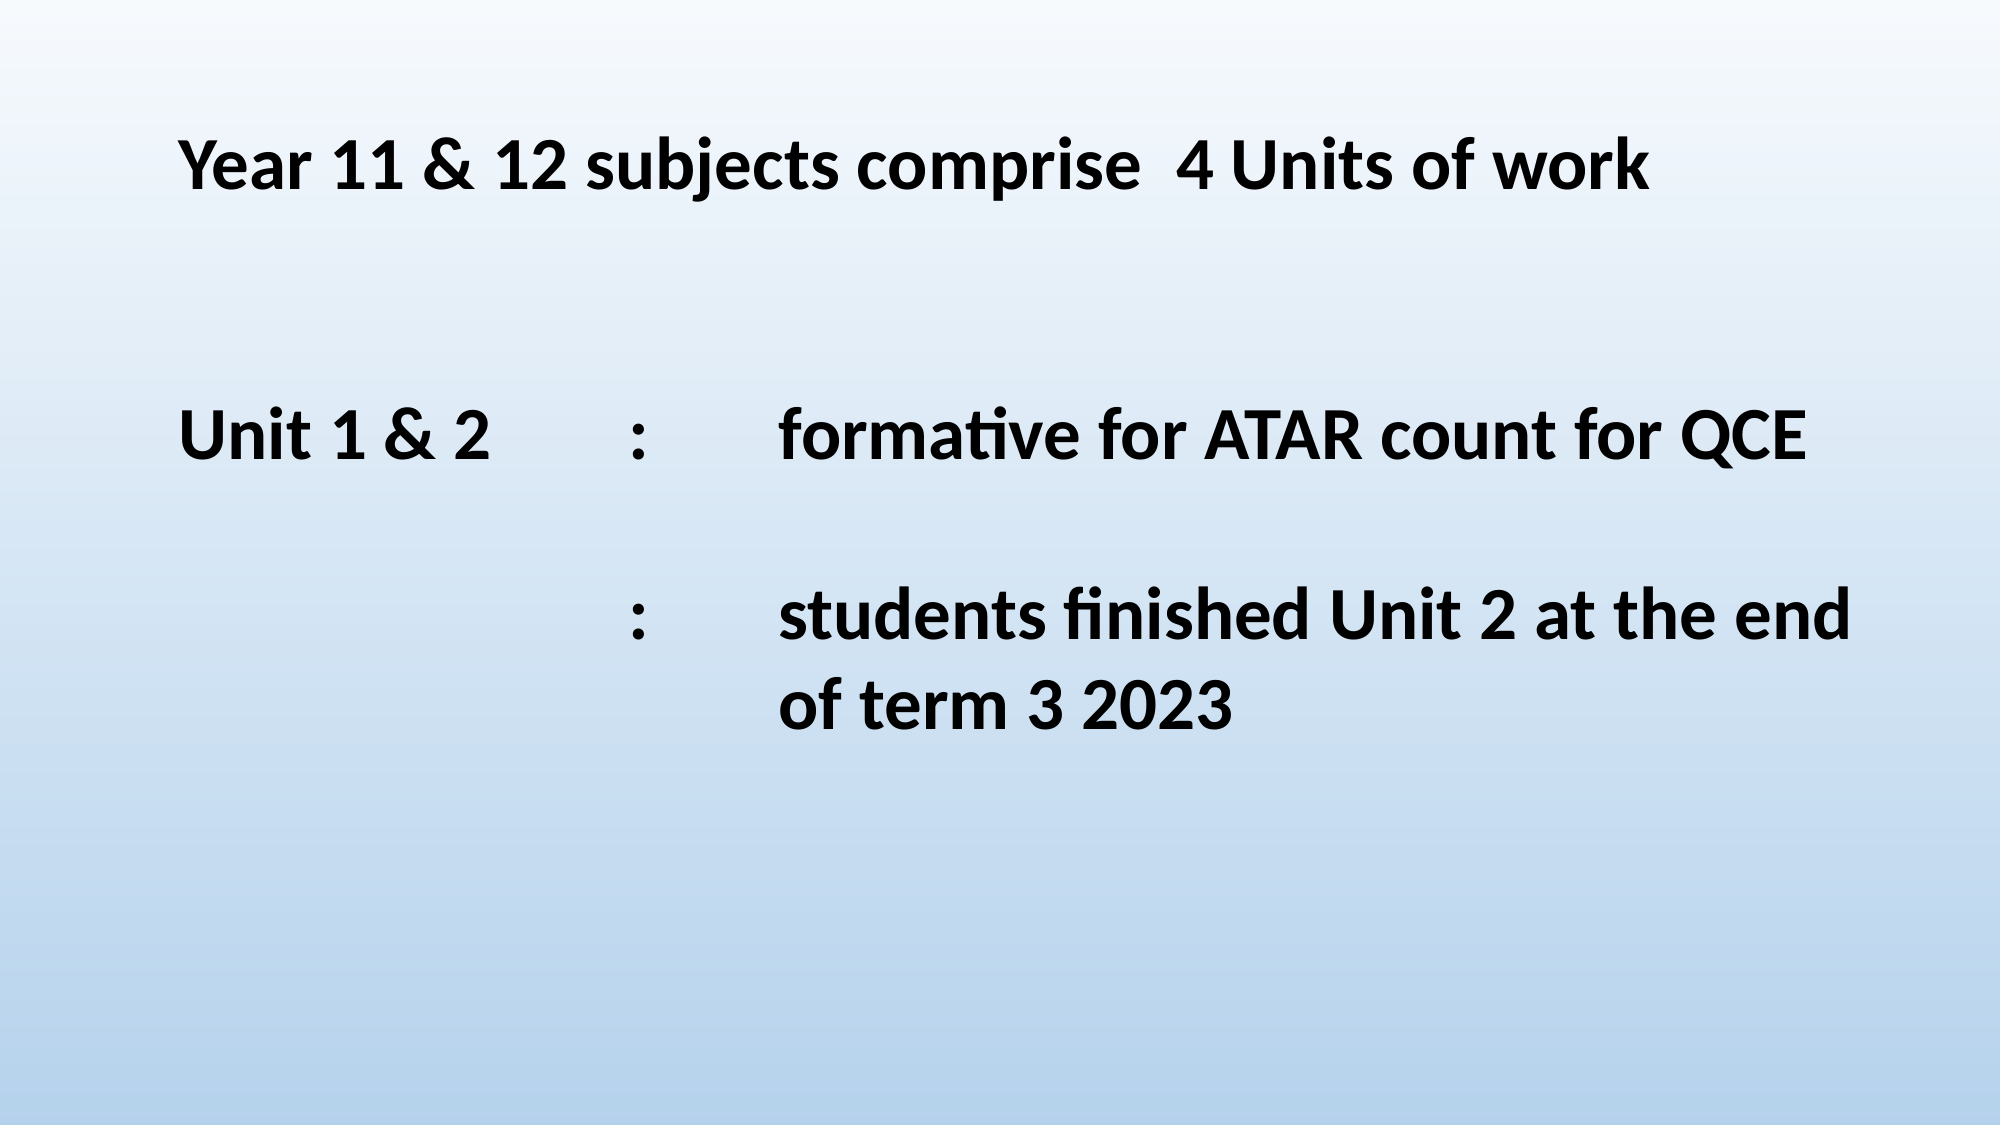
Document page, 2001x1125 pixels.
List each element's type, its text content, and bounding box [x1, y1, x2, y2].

text_box Year 11 & 12 subjects comprise 4 Units of work Unit 1 & 2 : formative for ATAR count for QCE : students finished Unit 2 at the end of term 3 2023 [163, 107, 1898, 752]
